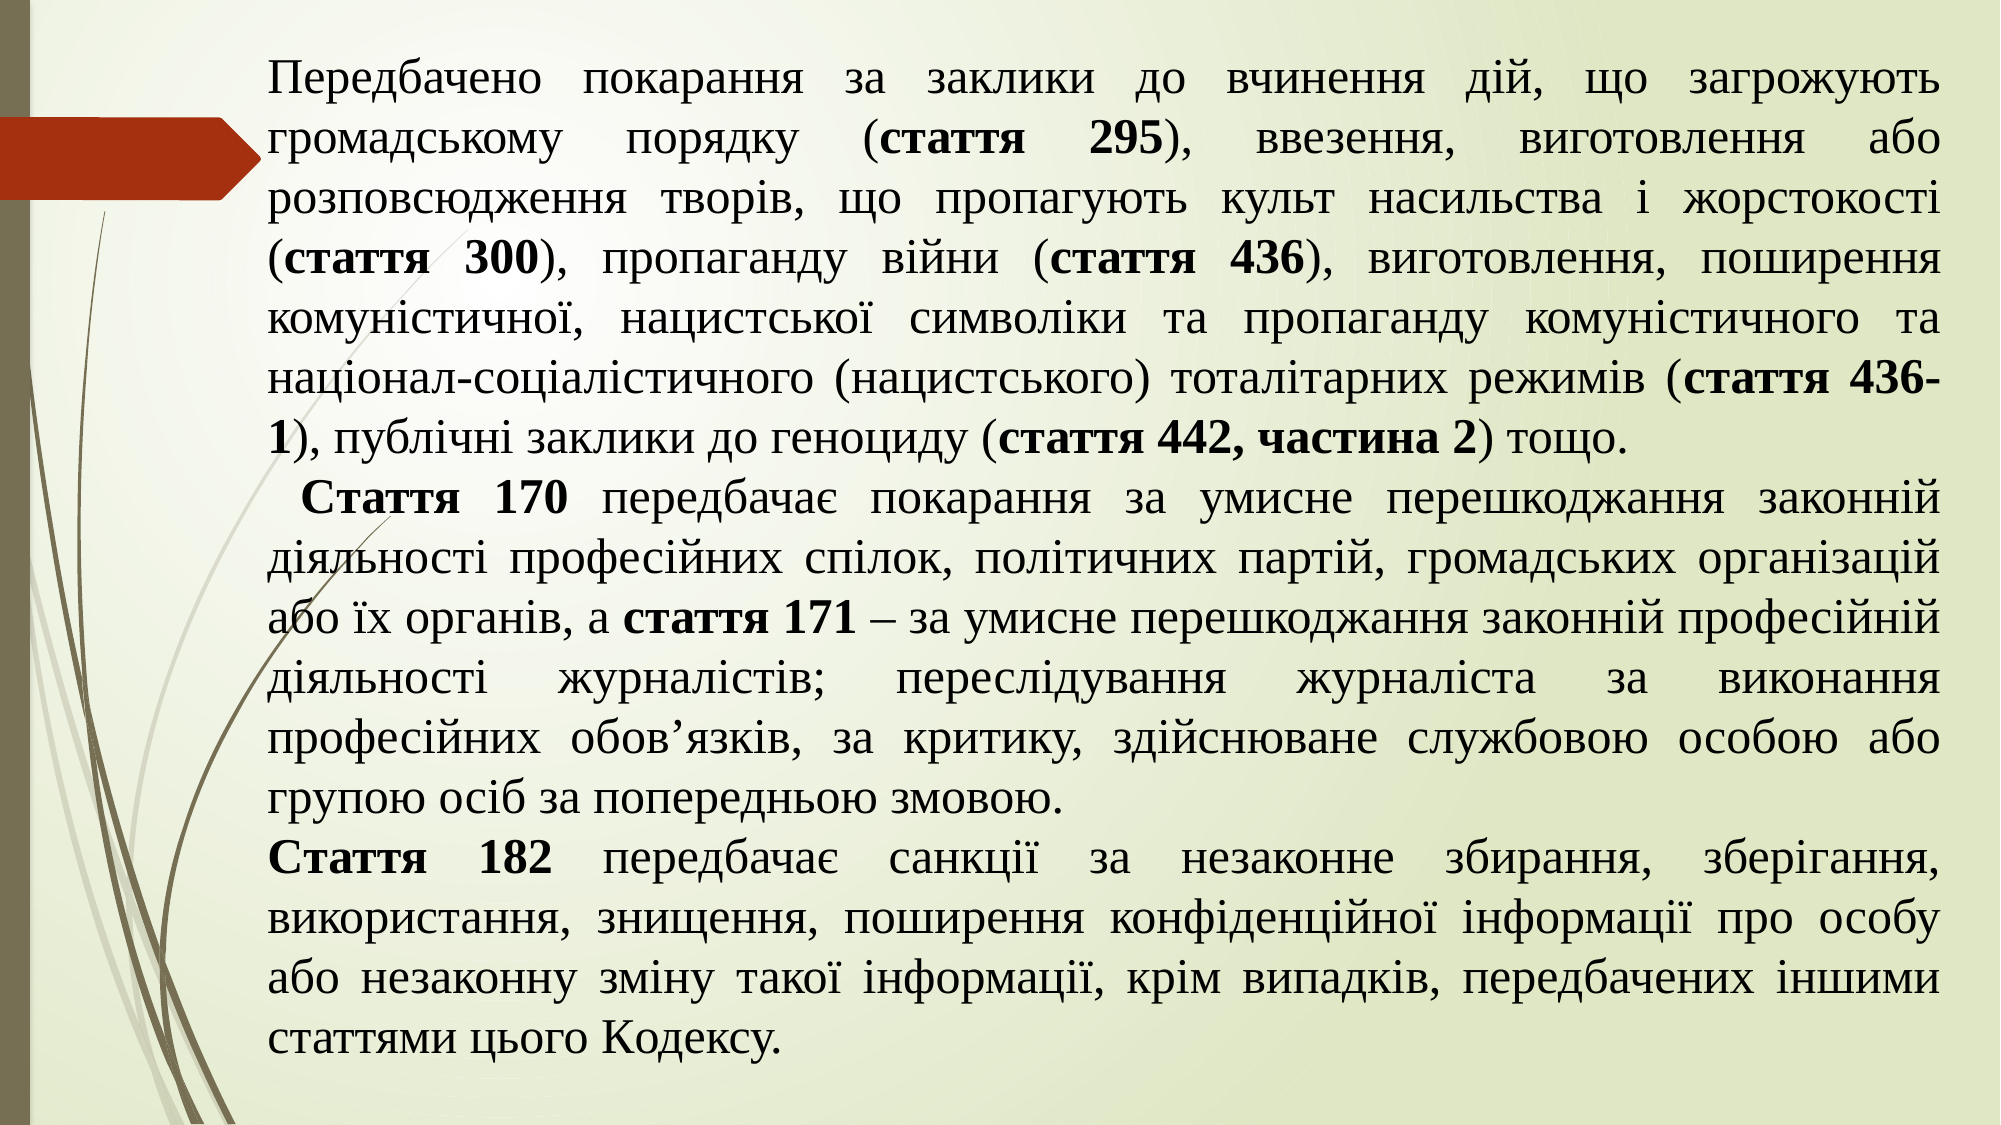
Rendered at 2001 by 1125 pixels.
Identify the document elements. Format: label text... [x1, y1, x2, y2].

text_box Передбачено покарання за заклики до вчинення дій, що загрожують громадському порядку (стаття 295), ввезення, виготовлення або розповсюдження творів, що пропагують культ насильства і жорстокості (стаття 300), пропаганду війни (стаття 436), виготовлення, поширення комуністичної, нацистської символіки та пропаганду комуністичного та націонал-соціалістичного (нацистського) тоталітарних режимів (стаття 436-1), публічні заклики до геноциду (стаття 442, частина 2) тощо. Стаття 170 передбачає покарання за умисне перешкоджання законній діяльності професійних спілок, політичних партій, громадських організацій або їх органів, а стаття 171 – за умисне перешкоджання законній професійній діяльності журналістів; переслідування журналіста за виконання професійних обов’язків, за критику, здійснюване службовою особою або групою осіб за попередньою змовою. Стаття 182 передбачає санкції за незаконне збирання, зберігання, використання, знищення, поширення конфіденційної інформації про особу або незаконну зміну такої інформації, крім випадків, передбачених іншими статтями цього Кодексу. [252, 36, 1957, 1072]
